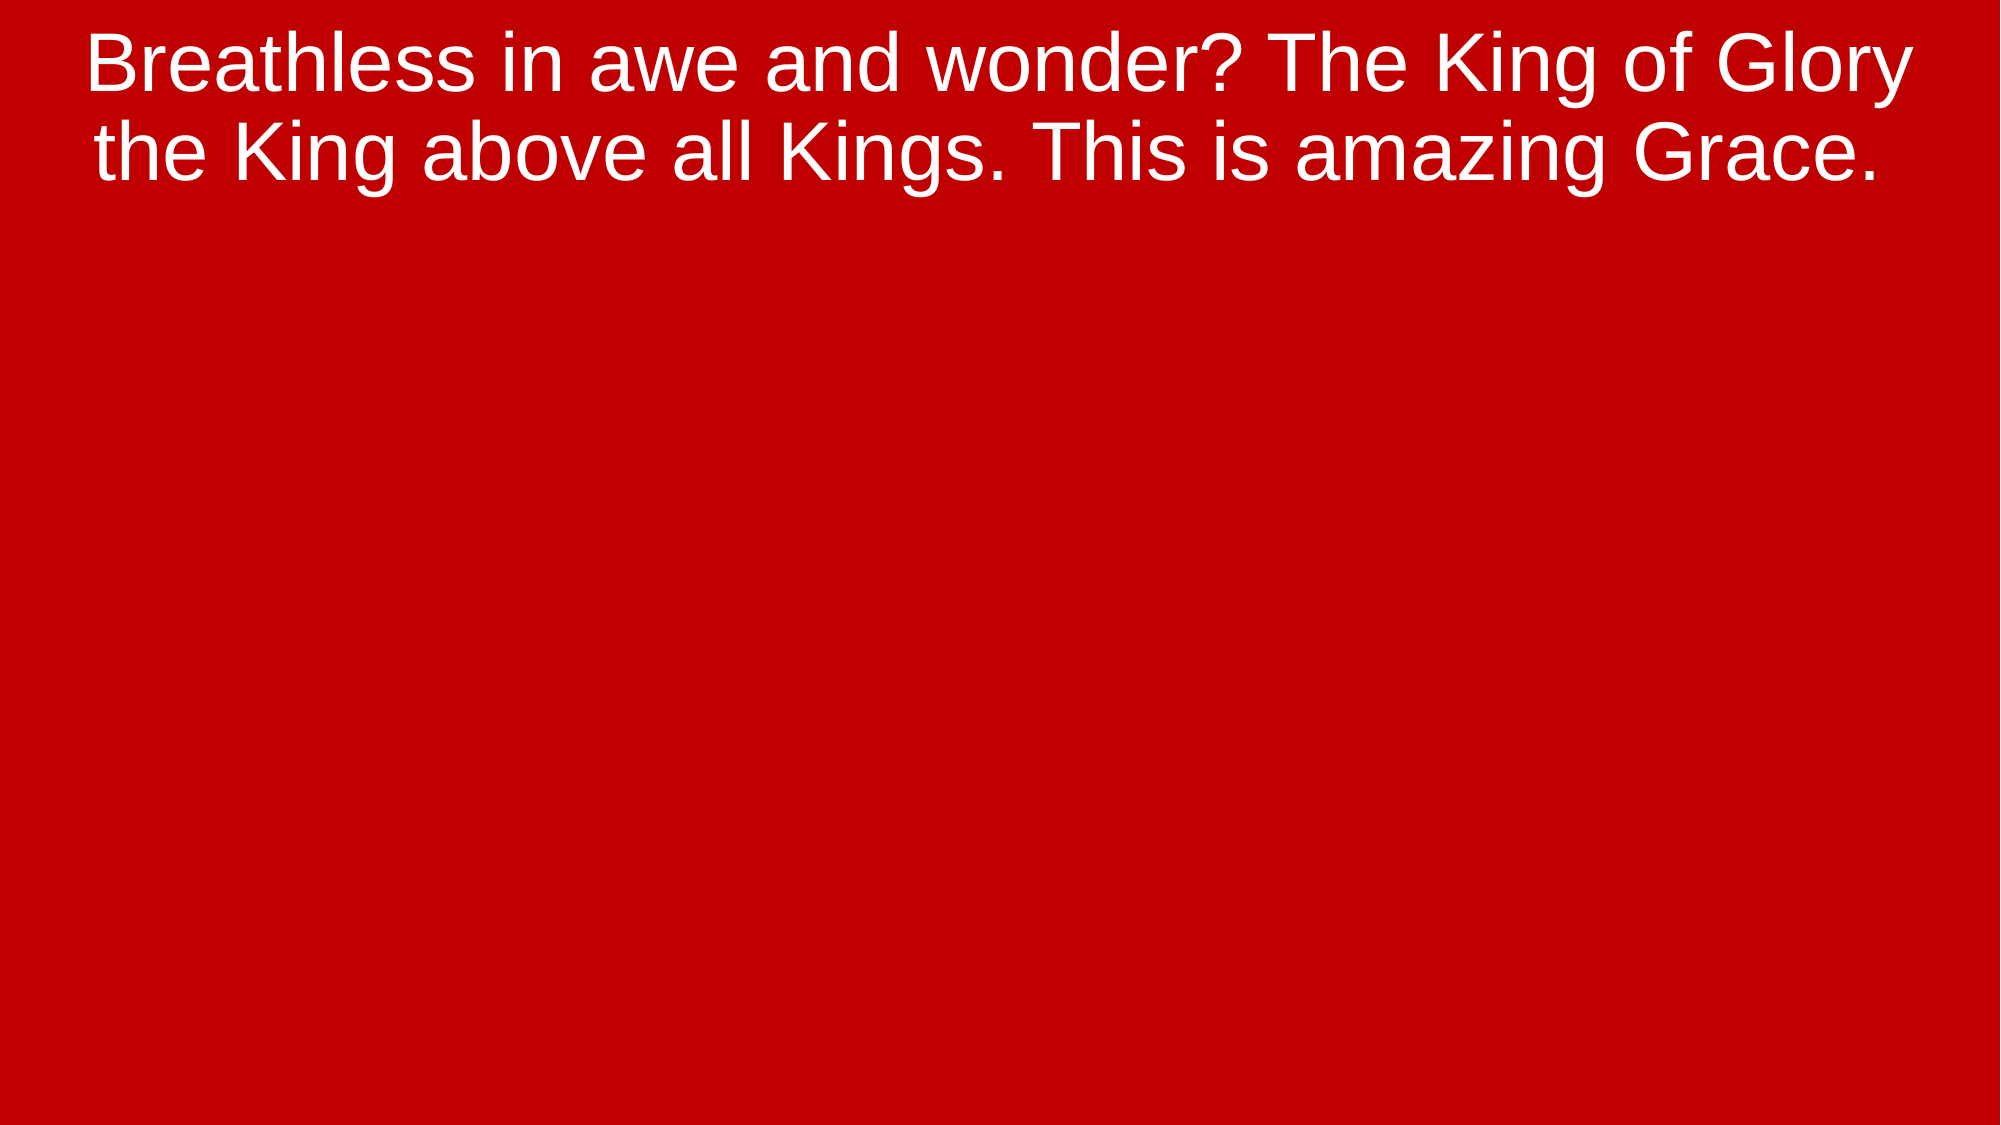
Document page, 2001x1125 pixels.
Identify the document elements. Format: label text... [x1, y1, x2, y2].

list Breathless in awe and wonder? The King of Glory the King above all Kings. This is amazing Grace. [0, 11, 2000, 925]
